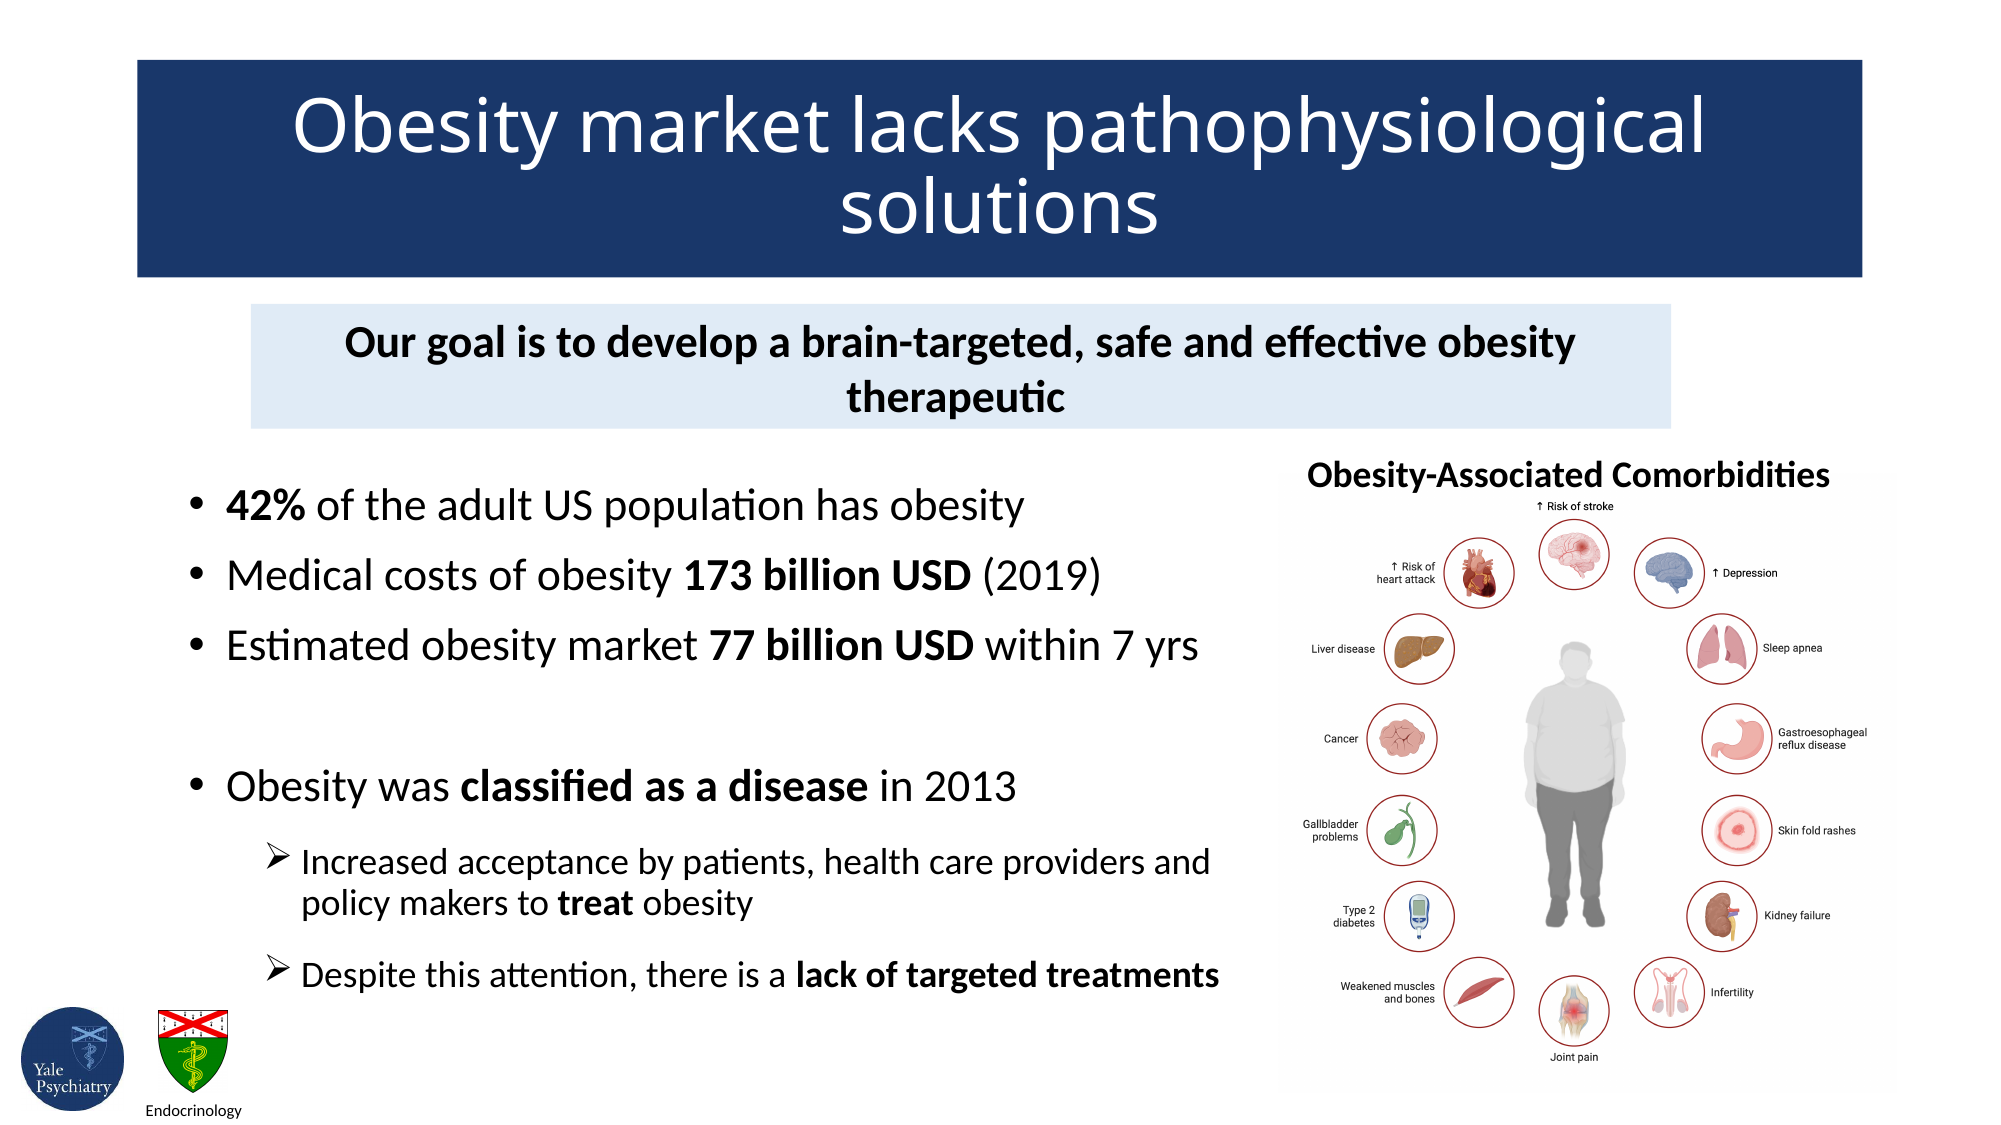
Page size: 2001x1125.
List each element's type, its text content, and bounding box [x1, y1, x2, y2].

text_box Our goal is to develop a brain-targeted, safe and effective obesity therapeutic [250, 303, 1672, 429]
list 42% of the adult US population has obesity Medical costs of obesity 173 billion USD (2019) Estimated obesity market 77 billion USD within 7 yrs Obesity was classified as a disease in 2013 Increased acceptance by patients, health care providers and policy makers to treat obesity Despite this attention, there is a lack of targeted treatments [173, 473, 1242, 1036]
text_box Obesity-Associated Comorbidities [1292, 442, 1847, 473]
picture [158, 1010, 228, 1093]
picture [21, 1007, 124, 1111]
title Obesity market lacks pathophysiological solutions [137, 59, 1863, 278]
picture [1278, 473, 1898, 1093]
